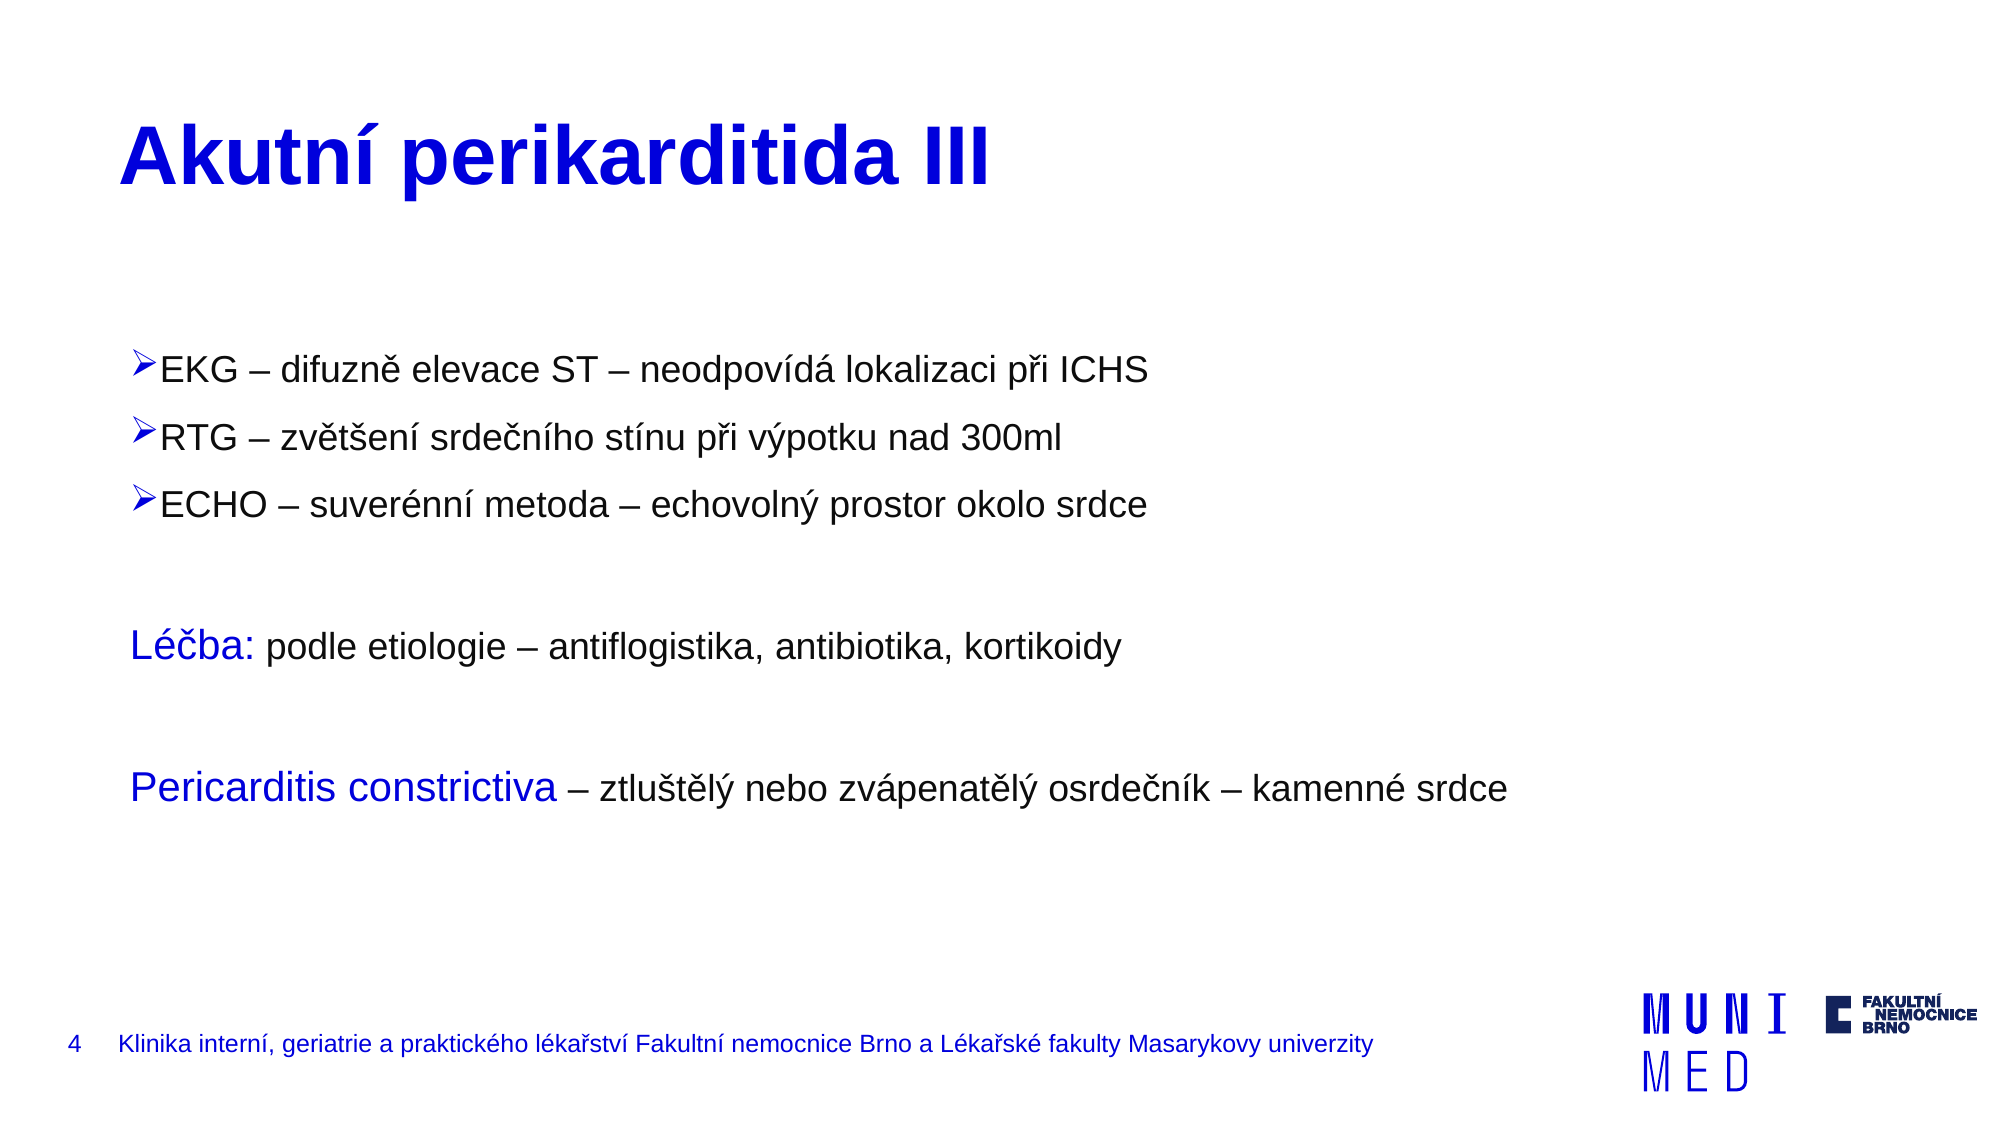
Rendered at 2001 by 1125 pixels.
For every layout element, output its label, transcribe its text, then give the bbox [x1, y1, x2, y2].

list EKG – difuzně elevace ST – neodpovídá lokalizaci při ICHS RTG – zvětšení srdečního stínu při výpotku nad 300ml ECHO – suverénní metoda – echovolný prostor okolo srdce Léčba: podle etiologie – antiflogistika, antibiotika, kortikoidy Pericarditis constrictiva – ztluštělý nebo zvápenatělý osrdečník – kamenné srdce [118, 277, 1883, 957]
slide_number 4 [67, 1021, 110, 1063]
footer Klinika interní, geriatrie a praktického lékařství Fakultní nemocnice Brno a Lékařské fakulty Masarykovy univerzity [118, 1021, 1418, 1063]
title Akutní perikarditida III [118, 118, 1883, 193]
